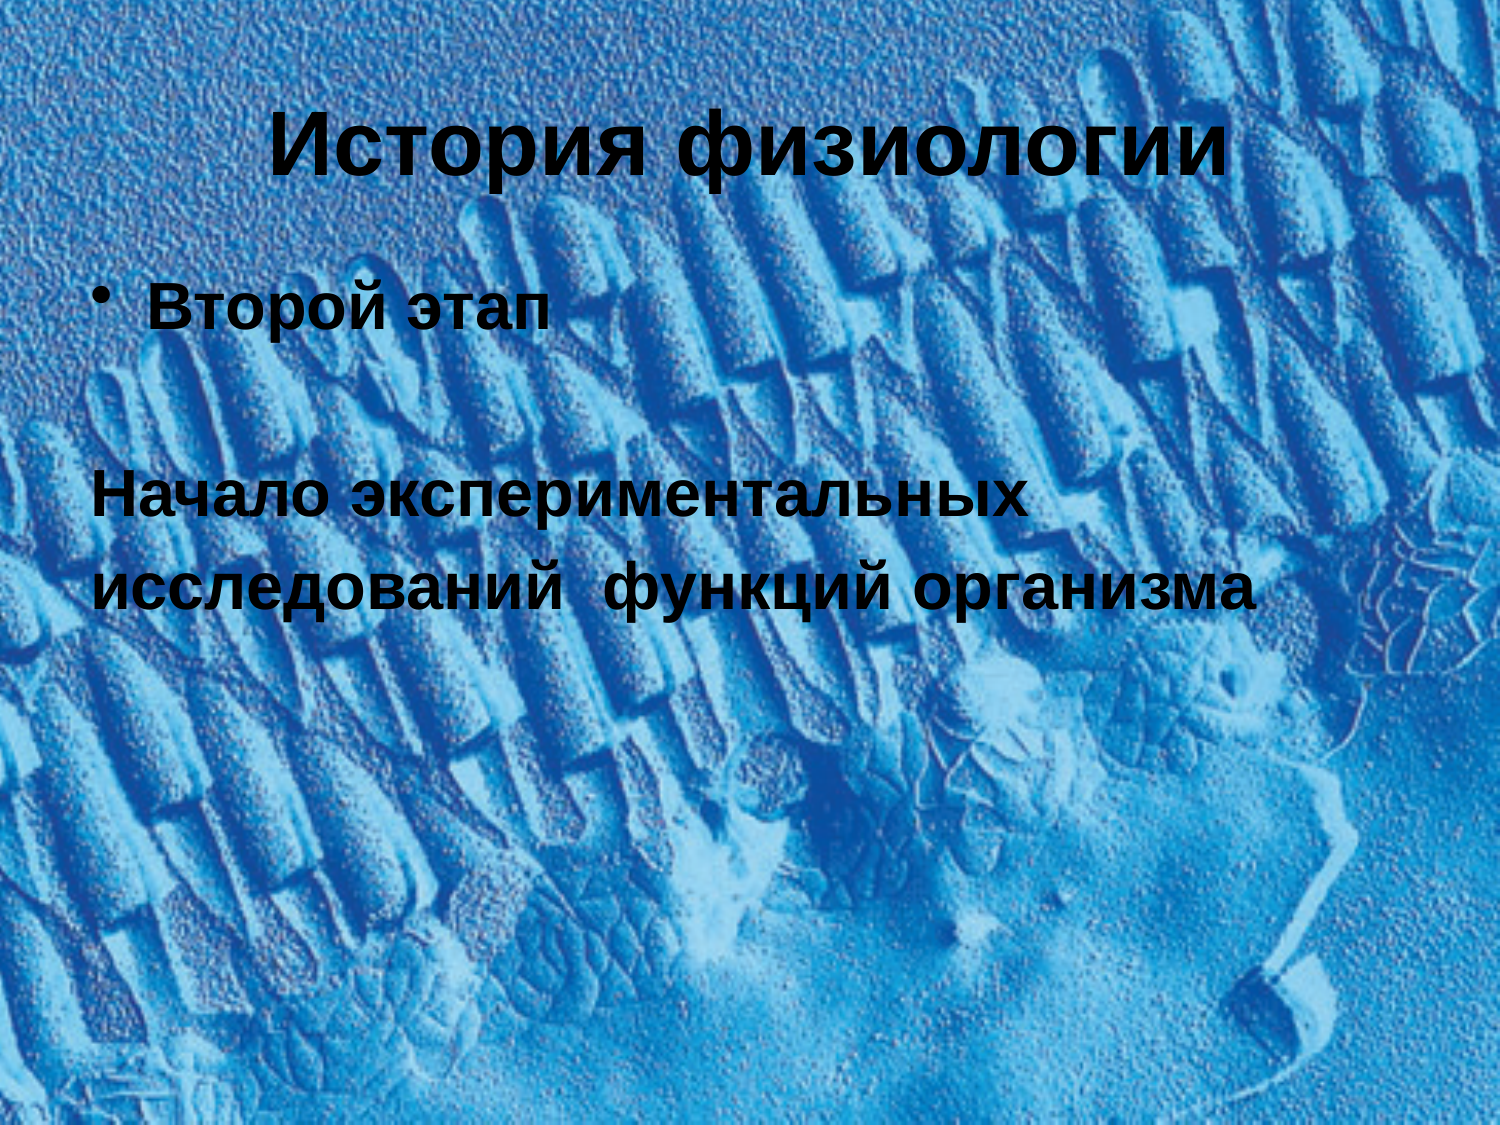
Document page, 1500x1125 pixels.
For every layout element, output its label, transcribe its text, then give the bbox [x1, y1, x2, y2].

list Второй этап Начало экспериментальных исследований функций организма [74, 255, 1460, 1083]
picture [0, 0, 1500, 1125]
title История физиологии [74, 44, 1426, 233]
